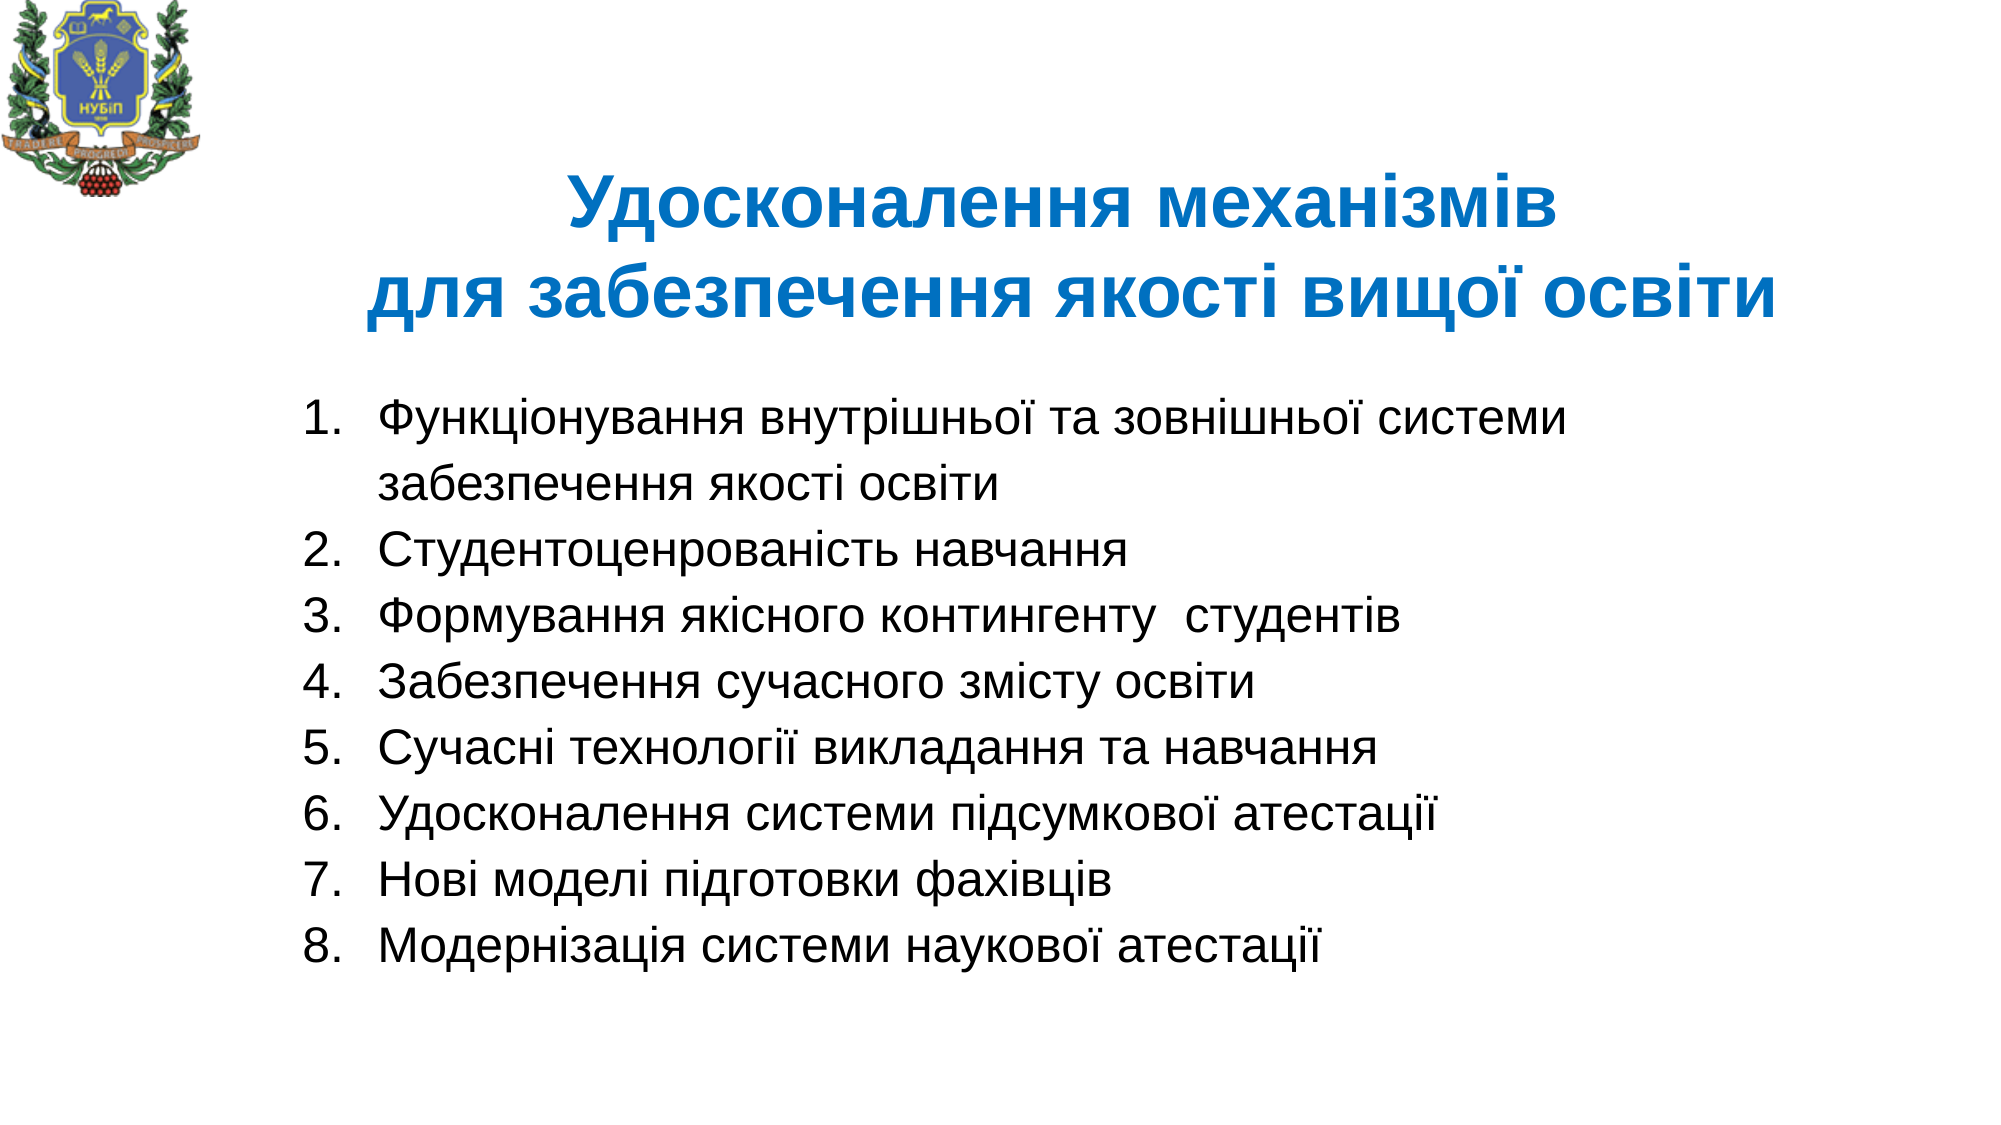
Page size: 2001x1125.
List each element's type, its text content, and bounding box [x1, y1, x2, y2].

text_box Удосконалення механізмів для забезпечення якості вищої освіти [161, 145, 1986, 341]
text_box Функціонування внутрішньої та зовнішньої системи забезпечення якості освіти Студентоценрованість навчання Формування якісного контингенту студентів Забезпечення сучасного змісту освіти Сучасні технології викладання та навчання Удосконалення системи підсумкової атестації Нові моделі підготовки фахівців Модернізація системи наукової атестації [274, 370, 1802, 1046]
picture [0, 0, 204, 197]
